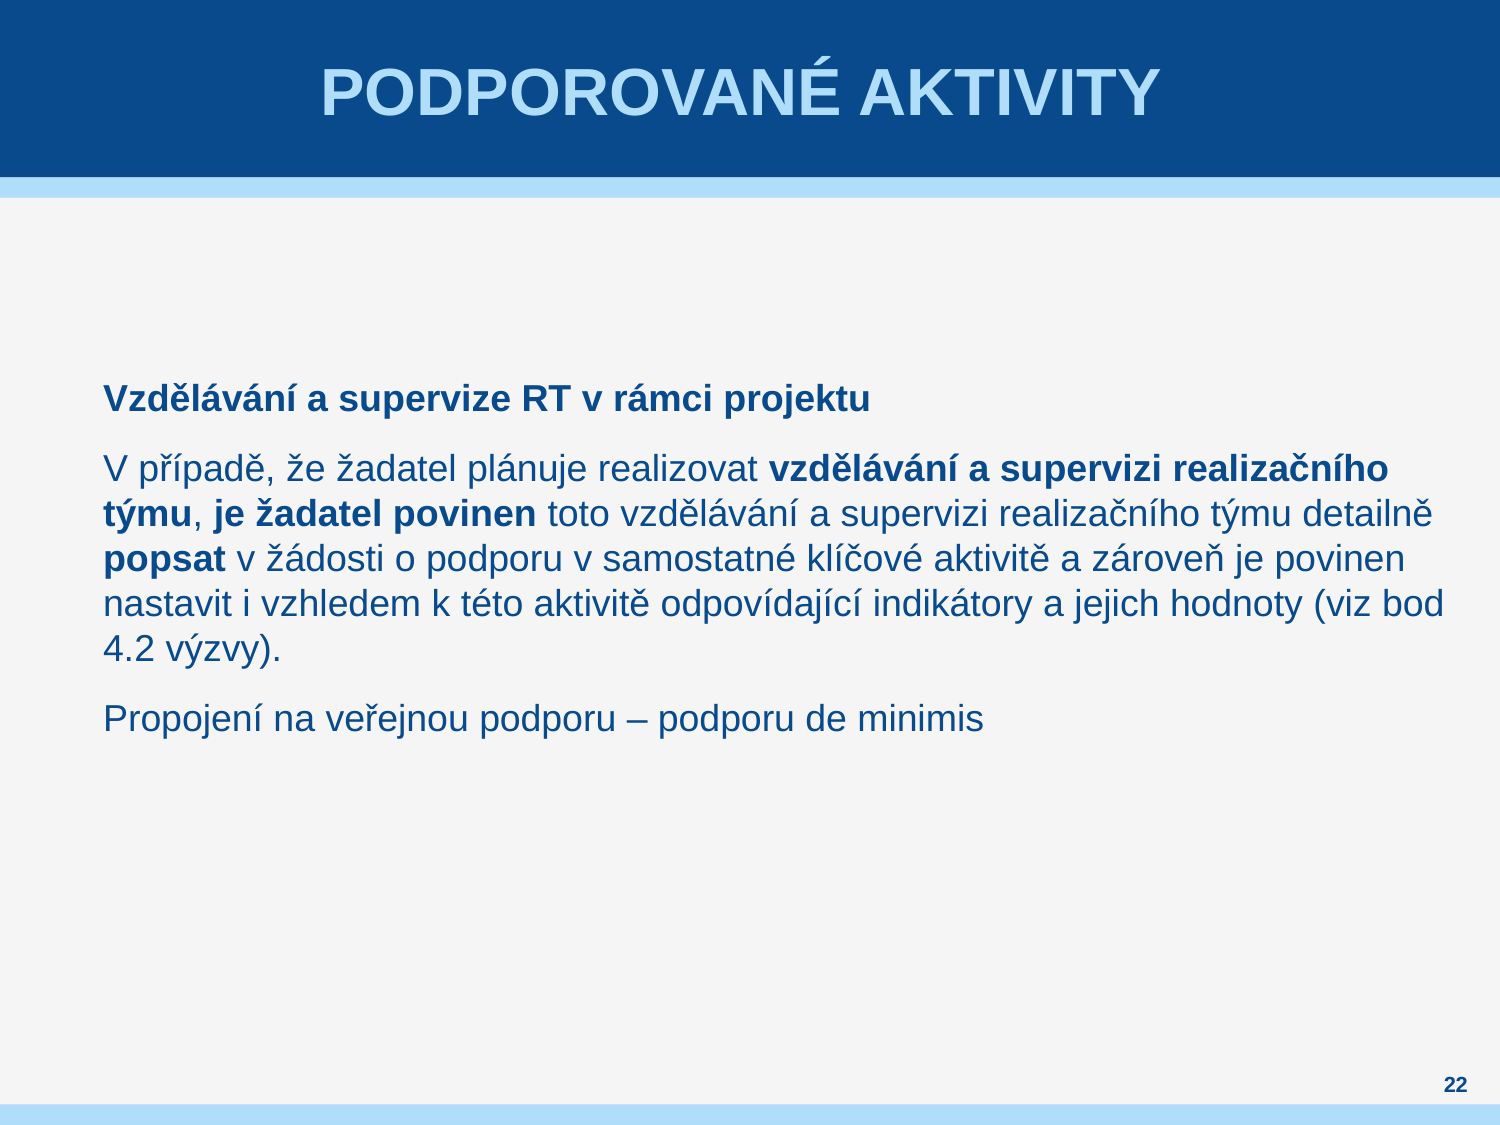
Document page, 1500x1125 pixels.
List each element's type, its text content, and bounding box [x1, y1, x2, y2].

slide_number 22 [1417, 1068, 1495, 1099]
text_box Vzdělávání a supervize RT v rámci projektu V případě, že žadatel plánuje realizovat vzdělávání a supervizi realizačního týmu, je žadatel povinen toto vzdělávání a supervizi realizačního týmu detailně popsat v žádosti o podporu v samostatné klíčové aktivitě a zároveň je povinen nastavit i vzhledem k této aktivitě odpovídající indikátory a jejich hodnoty (viz bod 4.2 výzvy). Propojení na veřejnou podporu – podporu de minimis [88, 226, 1471, 747]
title Podporované aktivity [59, 0, 1441, 178]
